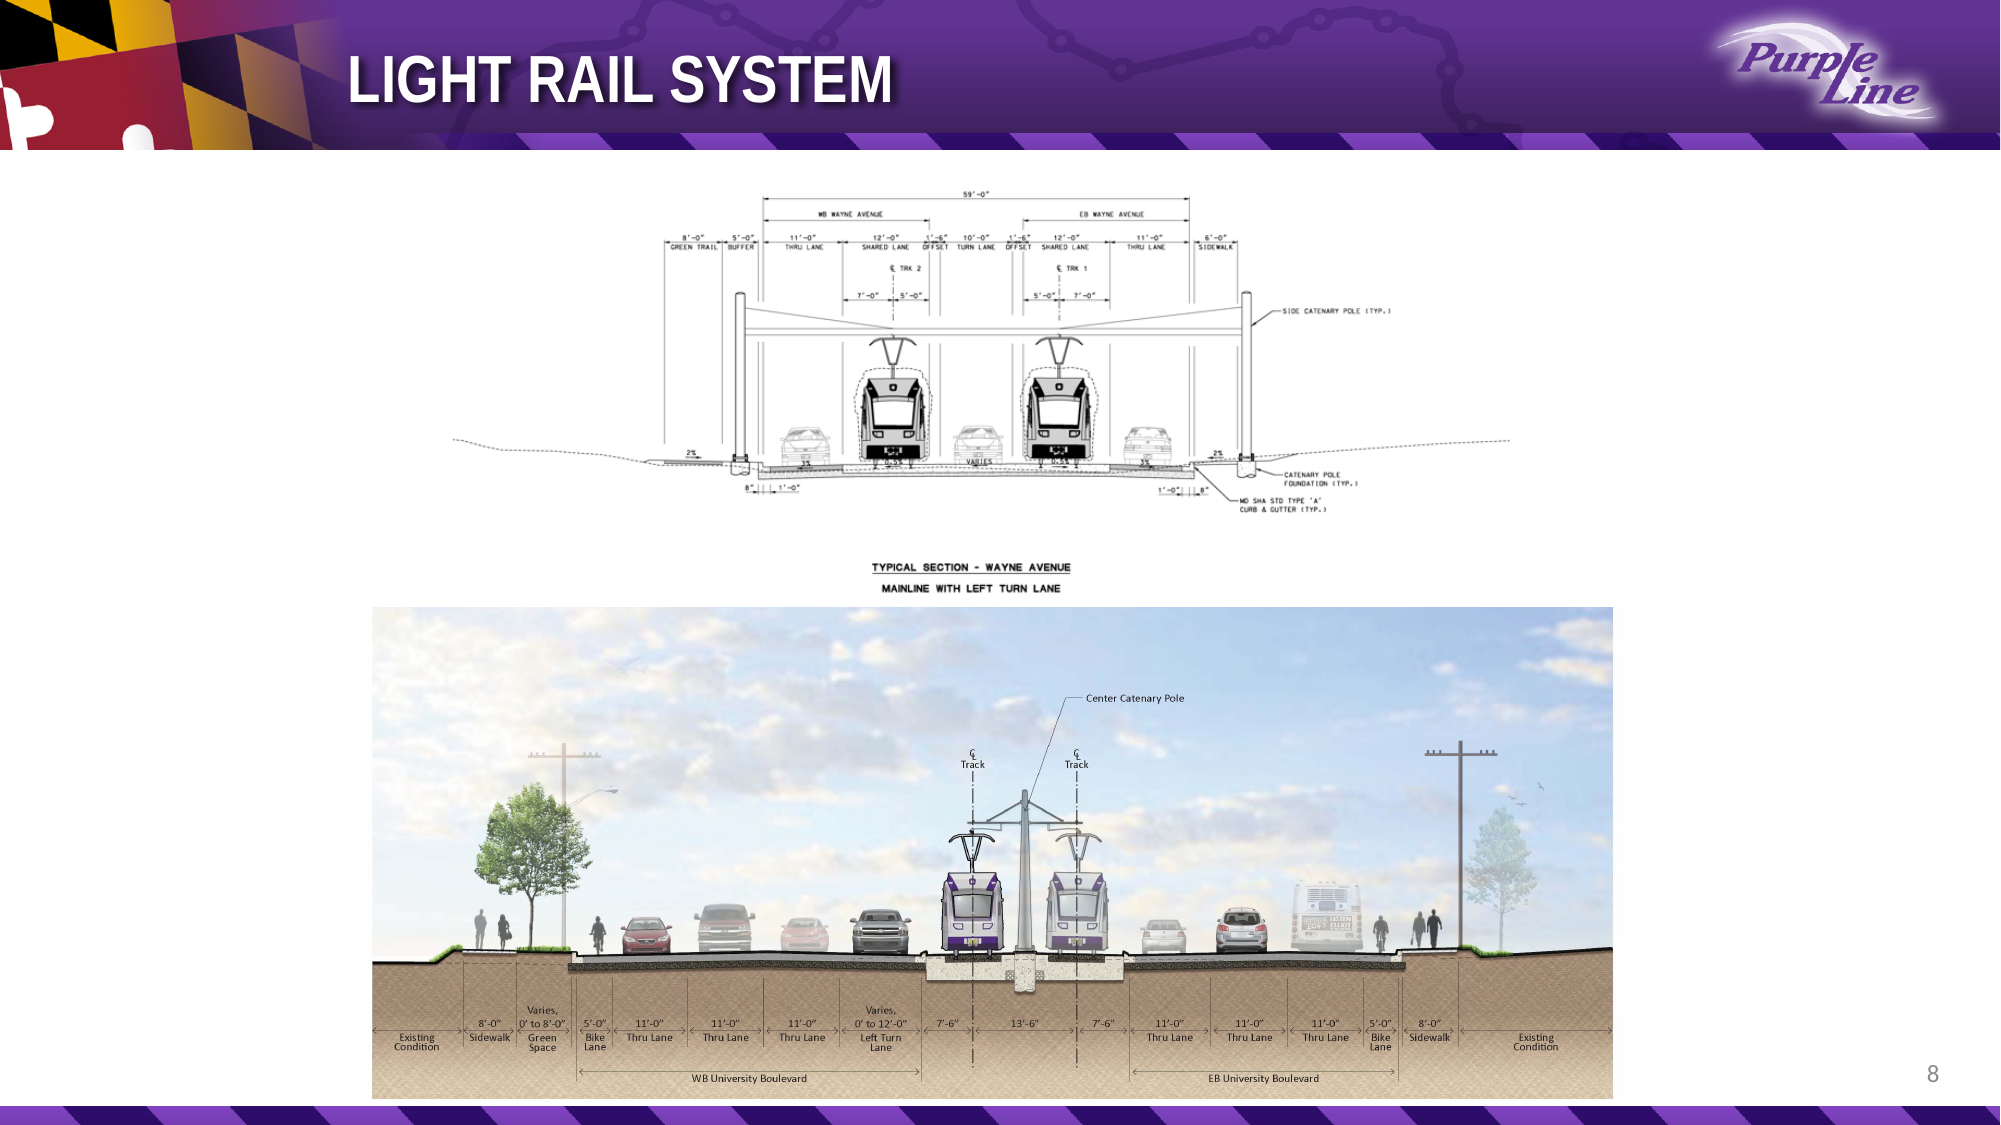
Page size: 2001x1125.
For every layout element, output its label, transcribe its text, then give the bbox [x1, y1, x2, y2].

picture [0, 1106, 2000, 1125]
title LIGHT RAIL SYSTEM [333, 10, 1657, 150]
slide_number 8 [1862, 1042, 1955, 1103]
picture [452, 183, 1510, 600]
picture [355, 607, 1630, 1101]
picture [0, 0, 2001, 150]
